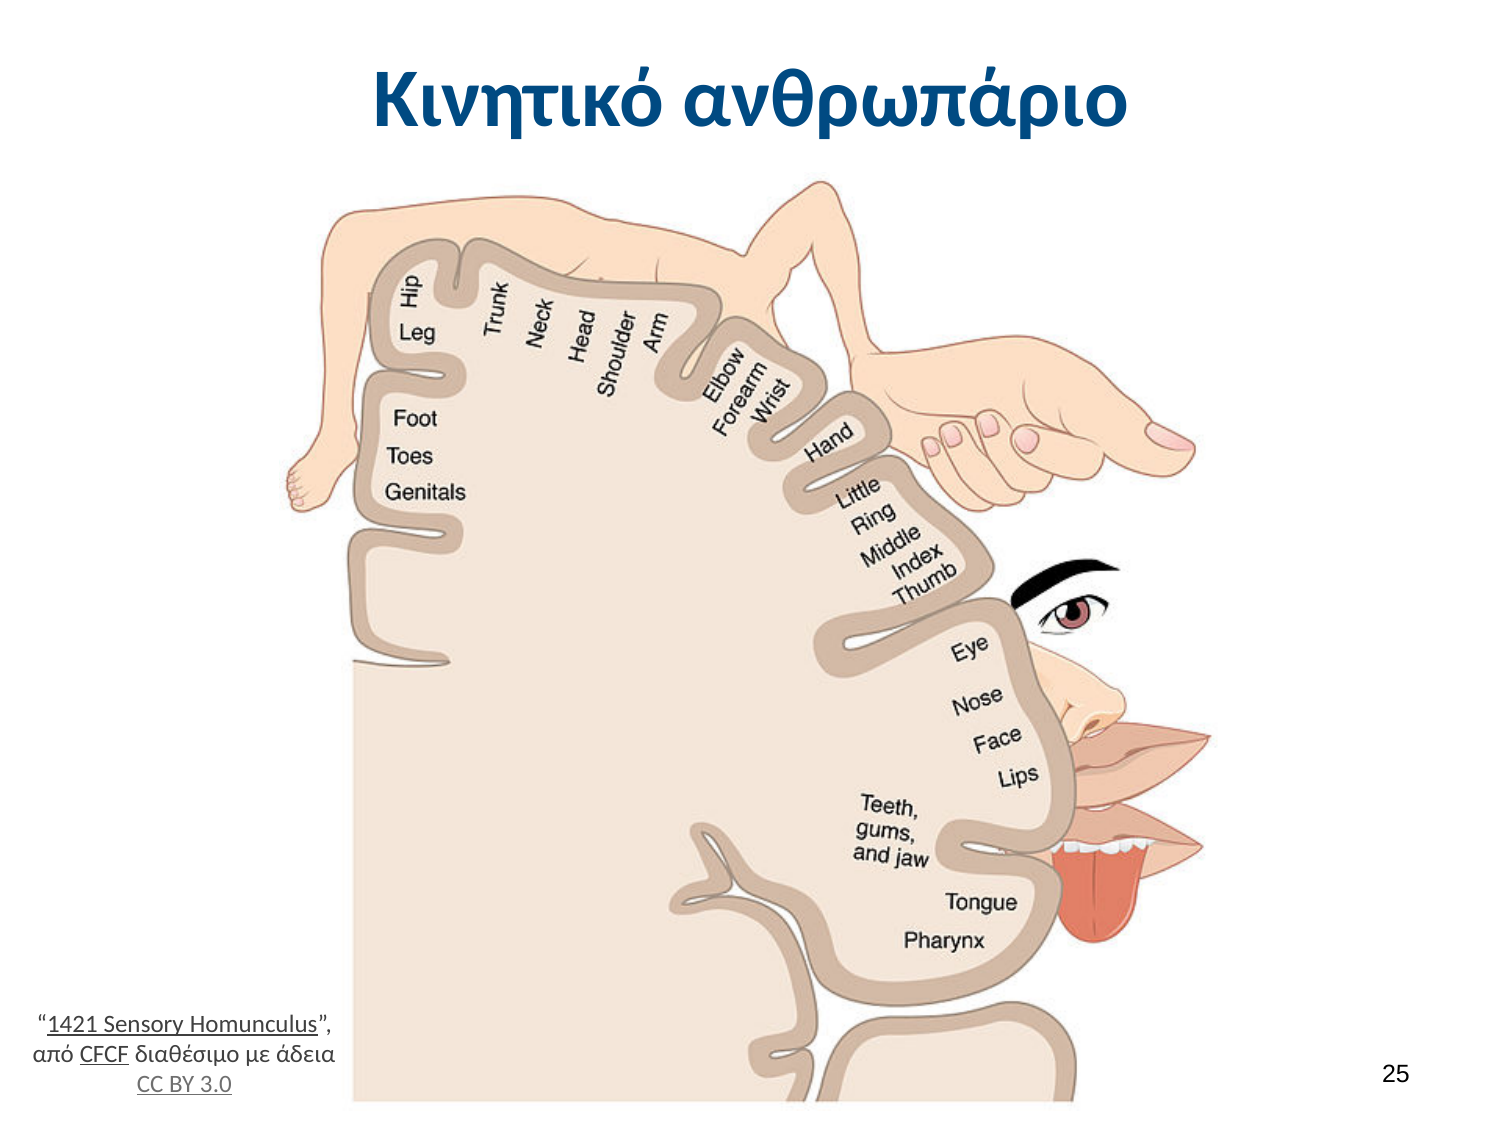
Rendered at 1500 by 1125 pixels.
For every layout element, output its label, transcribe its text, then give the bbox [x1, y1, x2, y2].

slide_number 24 [1224, 1042, 1425, 1103]
title Κινητικό ανθρωπάριο [76, 19, 1427, 169]
text_box “1421 Sensory Homunculus”, από CFCF διαθέσιμο με άδεια CC BY 3.0 [17, 999, 274, 1105]
picture [279, 172, 1221, 1111]
